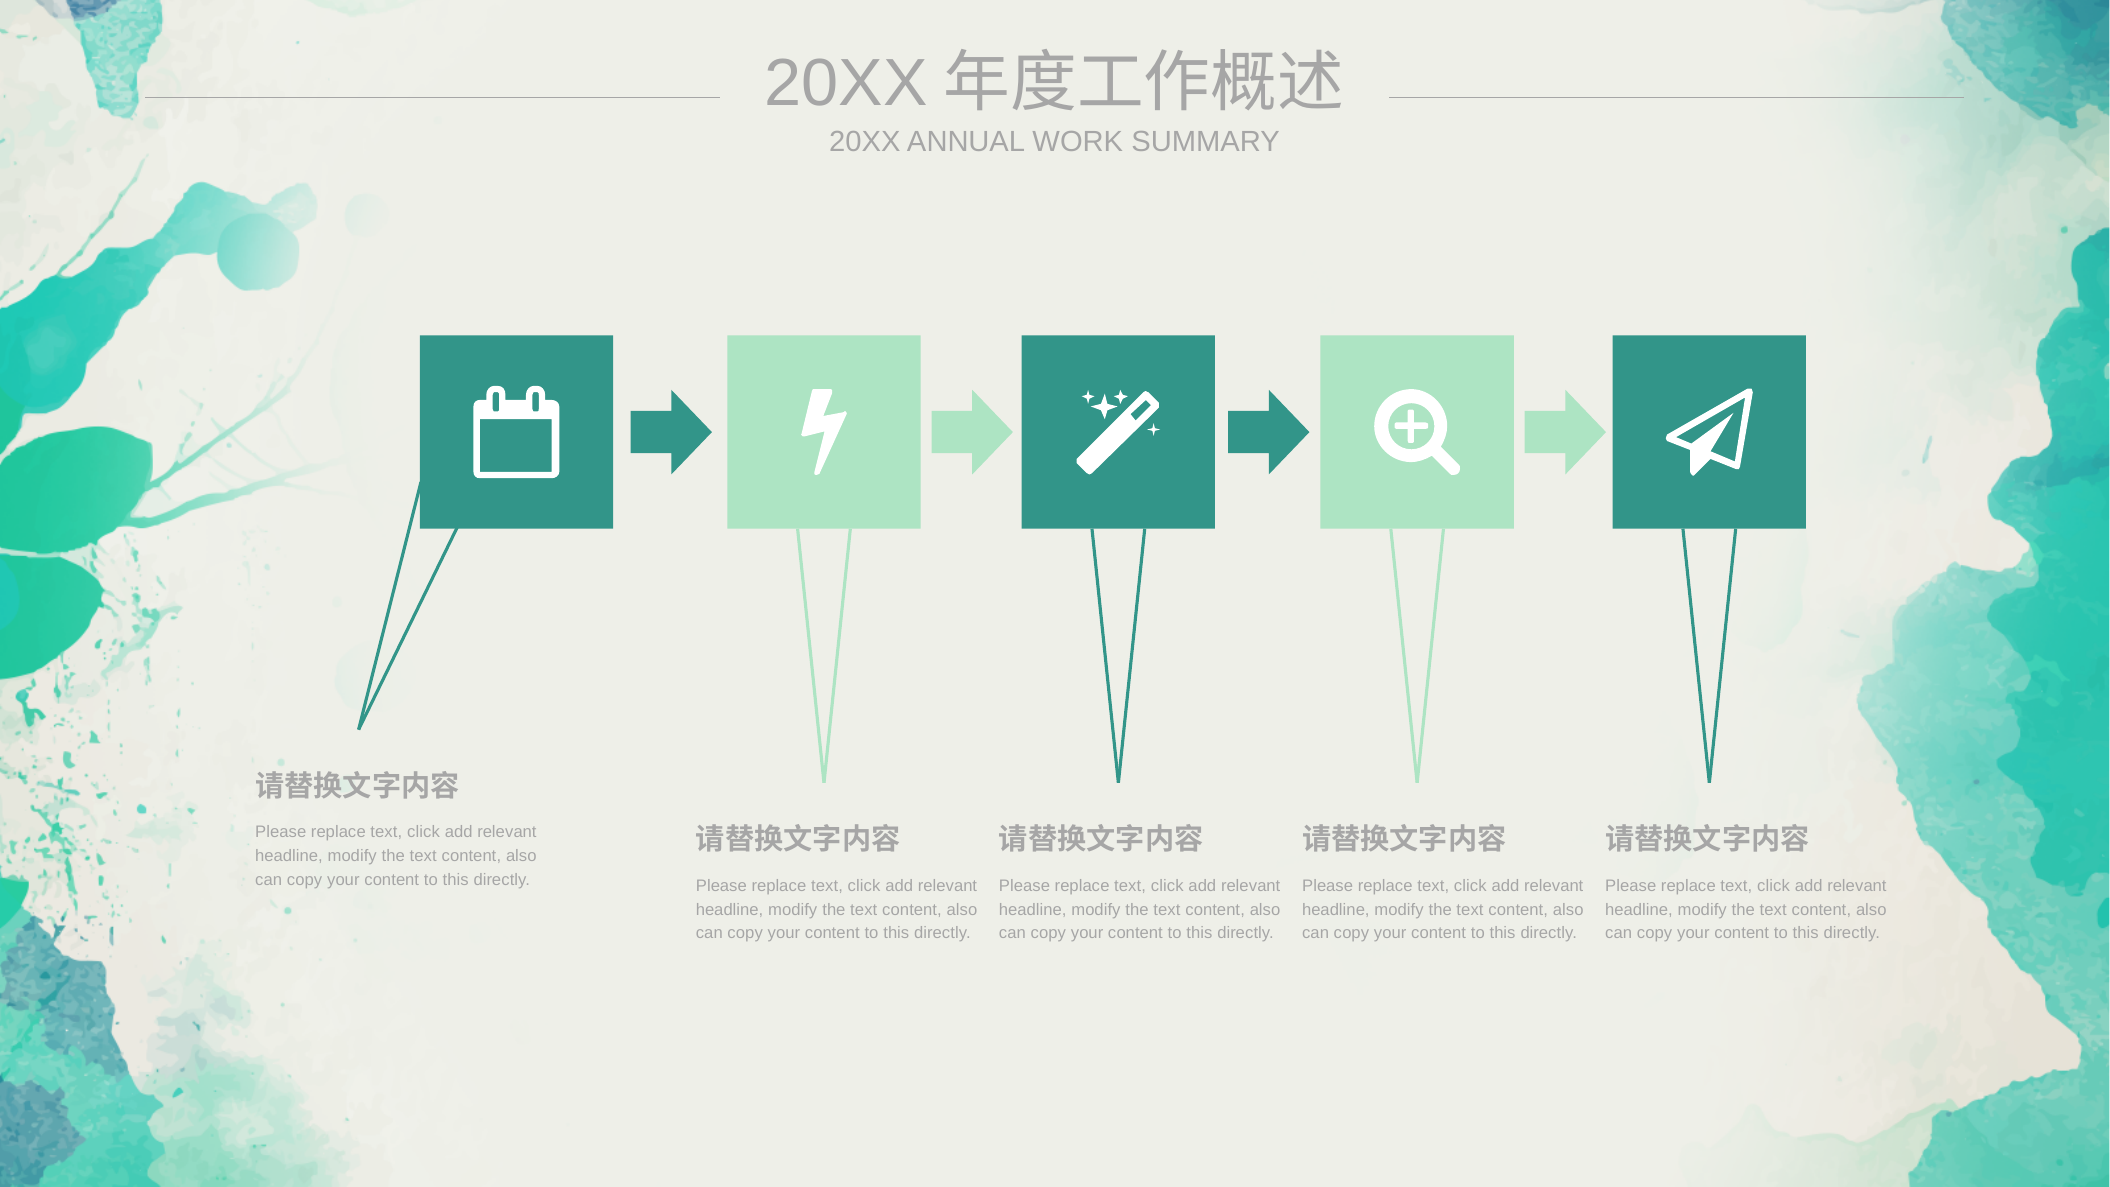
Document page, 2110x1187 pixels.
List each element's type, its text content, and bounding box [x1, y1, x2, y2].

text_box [797, 529, 851, 783]
text_box Please replace text, click add relevant headline, modify the text content, also can copy your content to this directly. [998, 870, 1287, 943]
text_box 请替换文字内容 [1605, 806, 1824, 862]
text_box 20XX年度工作概述 [730, 98, 1379, 119]
text_box Please replace text, click add relevant headline, modify the text content, also can copy your content to this directly. [1605, 870, 1894, 943]
text_box [629, 387, 714, 478]
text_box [1021, 335, 1215, 529]
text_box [375, 483, 429, 738]
text_box [930, 387, 1015, 478]
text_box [419, 335, 614, 529]
picture [0, 0, 2110, 1187]
text_box Please replace text, click add relevant headline, modify the text content, also can copy your content to this directly. [695, 870, 984, 943]
text_box 请替换文字内容 [255, 753, 474, 809]
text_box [1390, 529, 1444, 783]
text_box Please replace text, click add relevant headline, modify the text content, also can copy your content to this directly. [1302, 870, 1590, 943]
text_box [1227, 387, 1311, 478]
text_box 请替换文字内容 [695, 806, 915, 862]
text_box 请替换文字内容 [998, 806, 1218, 862]
text_box [1523, 387, 1608, 478]
text_box 20XX ANNUAL WORK SUMMARY [824, 122, 1285, 158]
text_box Please replace text, click add relevant headline, modify the text content, also can copy your content to this directly. [255, 817, 544, 890]
text_box 请替换文字内容 [1302, 806, 1521, 862]
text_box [1682, 529, 1736, 783]
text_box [1320, 335, 1514, 529]
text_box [727, 335, 921, 529]
text_box 20XX年度工作概述 [730, 38, 1379, 96]
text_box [1092, 529, 1145, 783]
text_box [1612, 335, 1806, 529]
